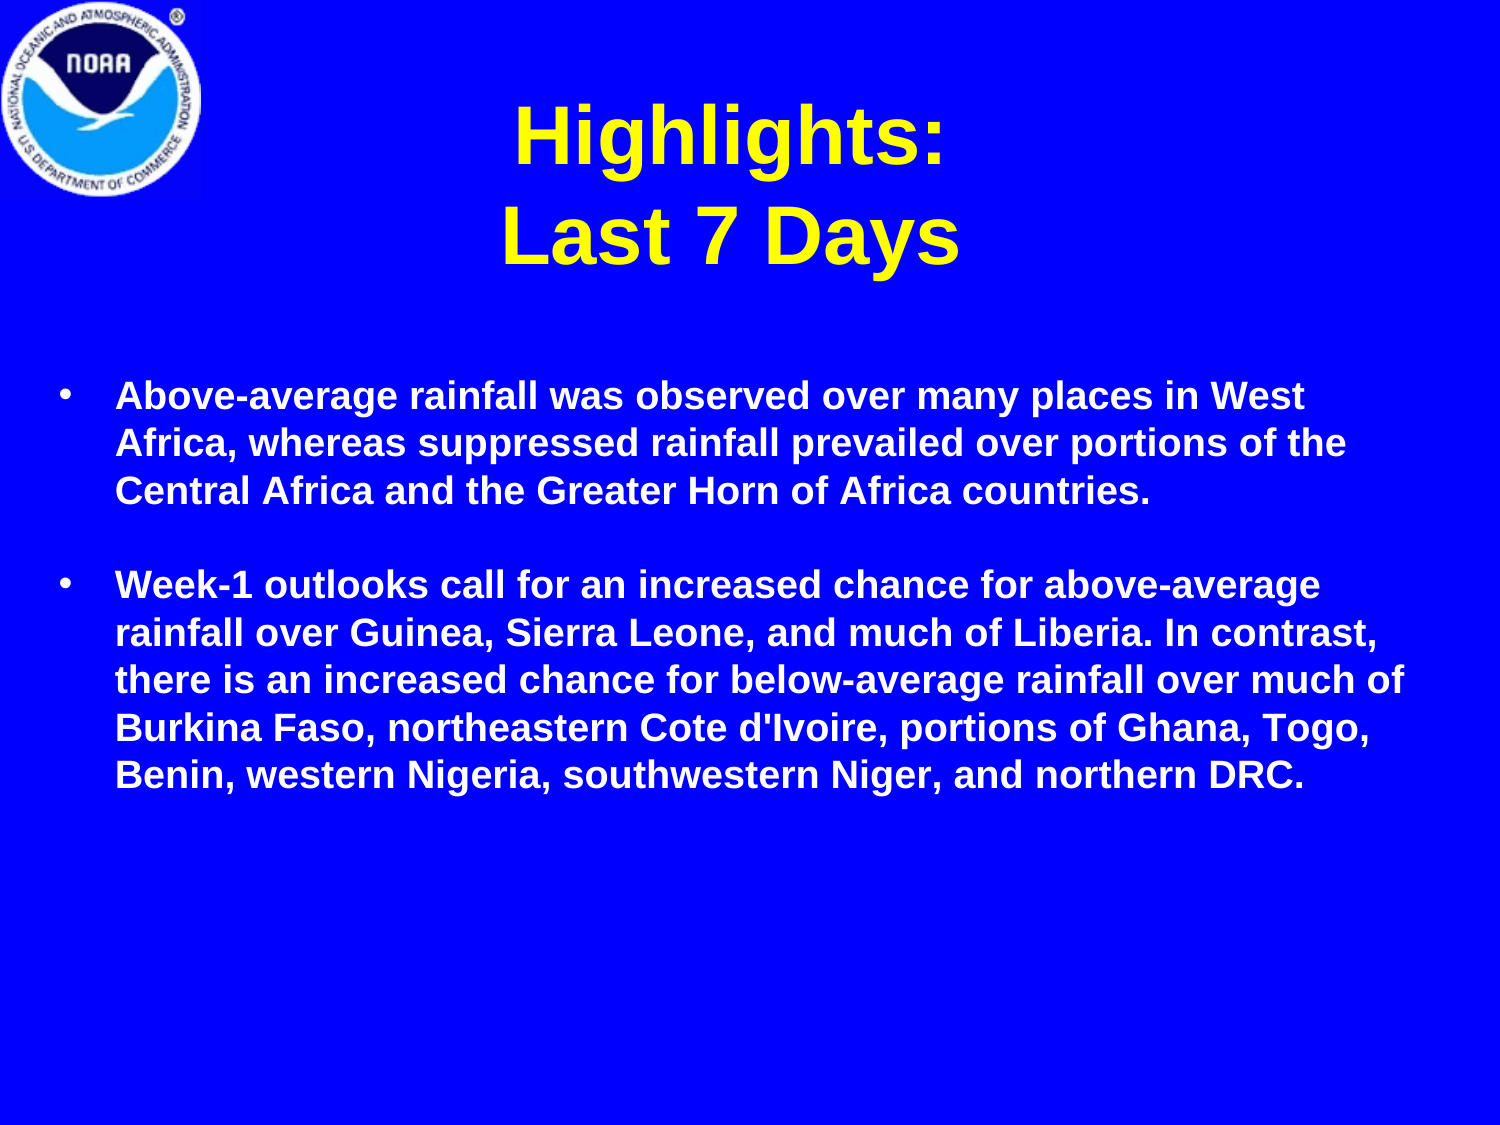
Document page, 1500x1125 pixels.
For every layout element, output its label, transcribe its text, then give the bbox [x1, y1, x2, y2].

picture [0, 0, 200, 200]
title Highlights: Last 7 Days [137, 87, 1325, 275]
text_box Above-average rainfall was observed over many places in West Africa, whereas suppressed rainfall prevailed over portions of the Central Africa and the Greater Horn of Africa countries. Week-1 outlooks call for an increased chance for above-average rainfall over Guinea, Sierra Leone, and much of Liberia. In contrast, there is an increased chance for below-average rainfall over much of Burkina Faso, northeastern Cote d'Ivoire, portions of Ghana, Togo, Benin, western Nigeria, southwestern Niger, and northern DRC. [43, 362, 1432, 1088]
